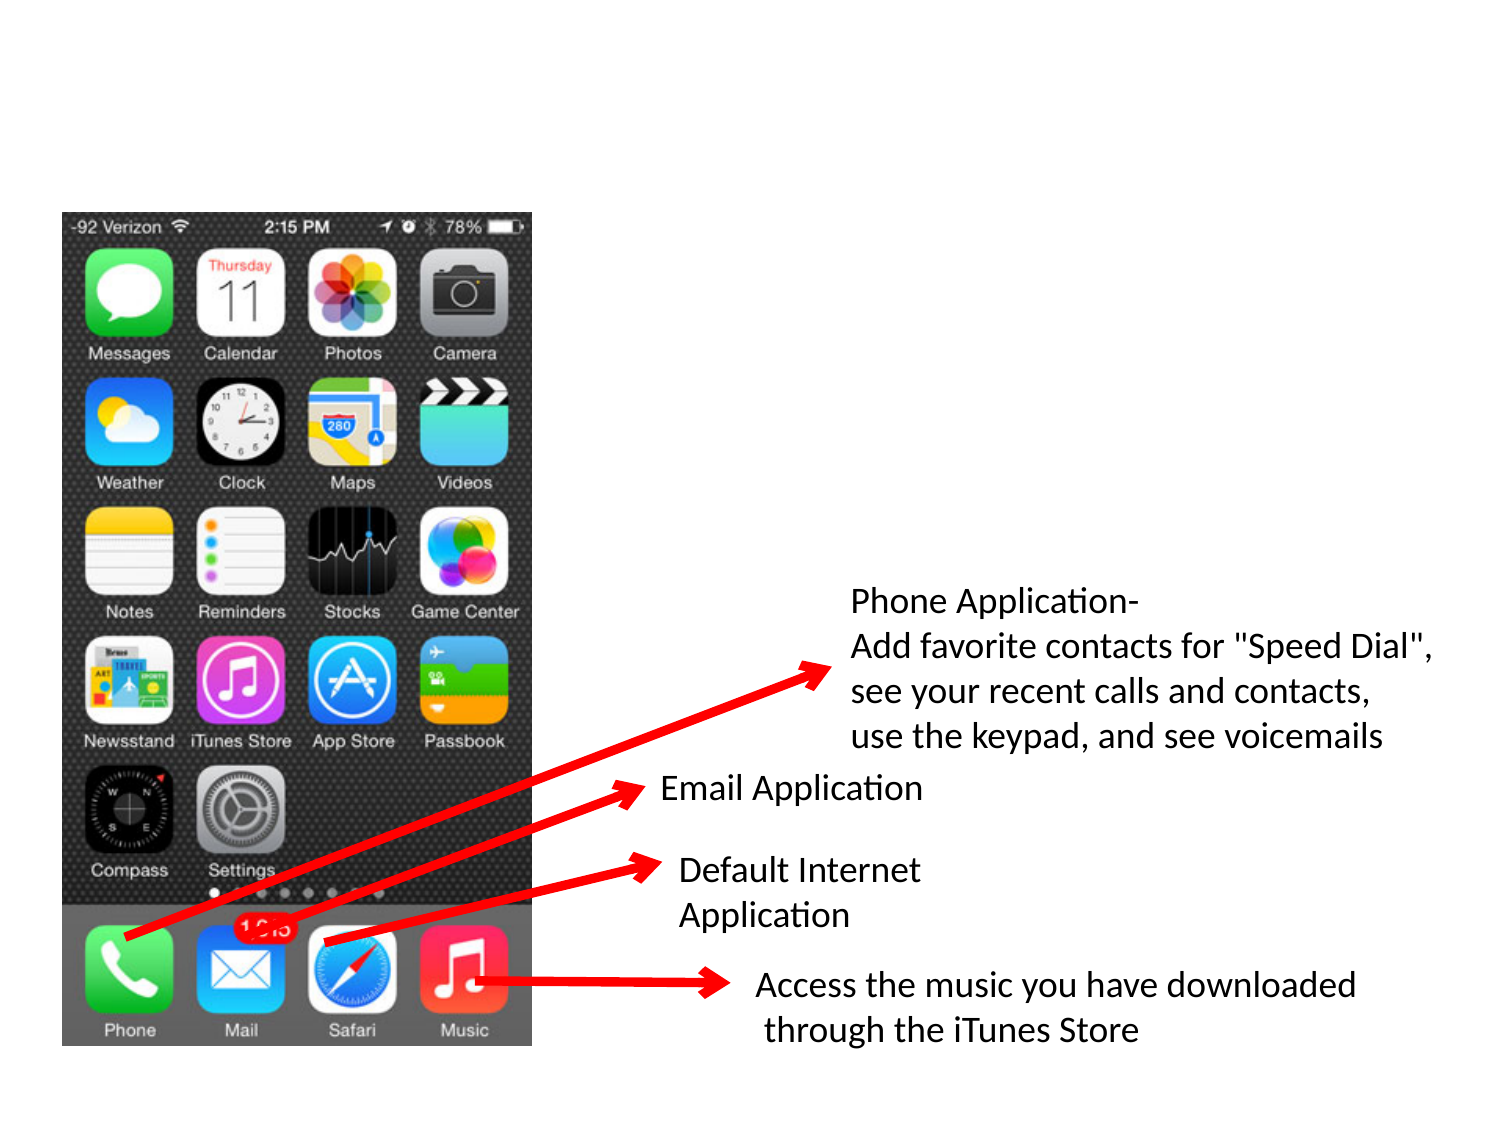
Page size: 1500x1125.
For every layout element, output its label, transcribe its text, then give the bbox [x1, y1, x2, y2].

text_box Access the music you have downloaded through the iTunes Store [740, 952, 1373, 1058]
text_box [535, 784, 646, 829]
text_box Email Application [645, 755, 939, 816]
text_box Phone Application- Add favorite contacts for "Speed Dial", see your recent calls and contacts, use the keypad, and see voicemails [835, 568, 1458, 764]
text_box [535, 975, 731, 990]
text_box Default Internet Application [664, 837, 946, 943]
picture [62, 212, 532, 1046]
text_box [535, 664, 832, 782]
text_box [535, 857, 663, 894]
